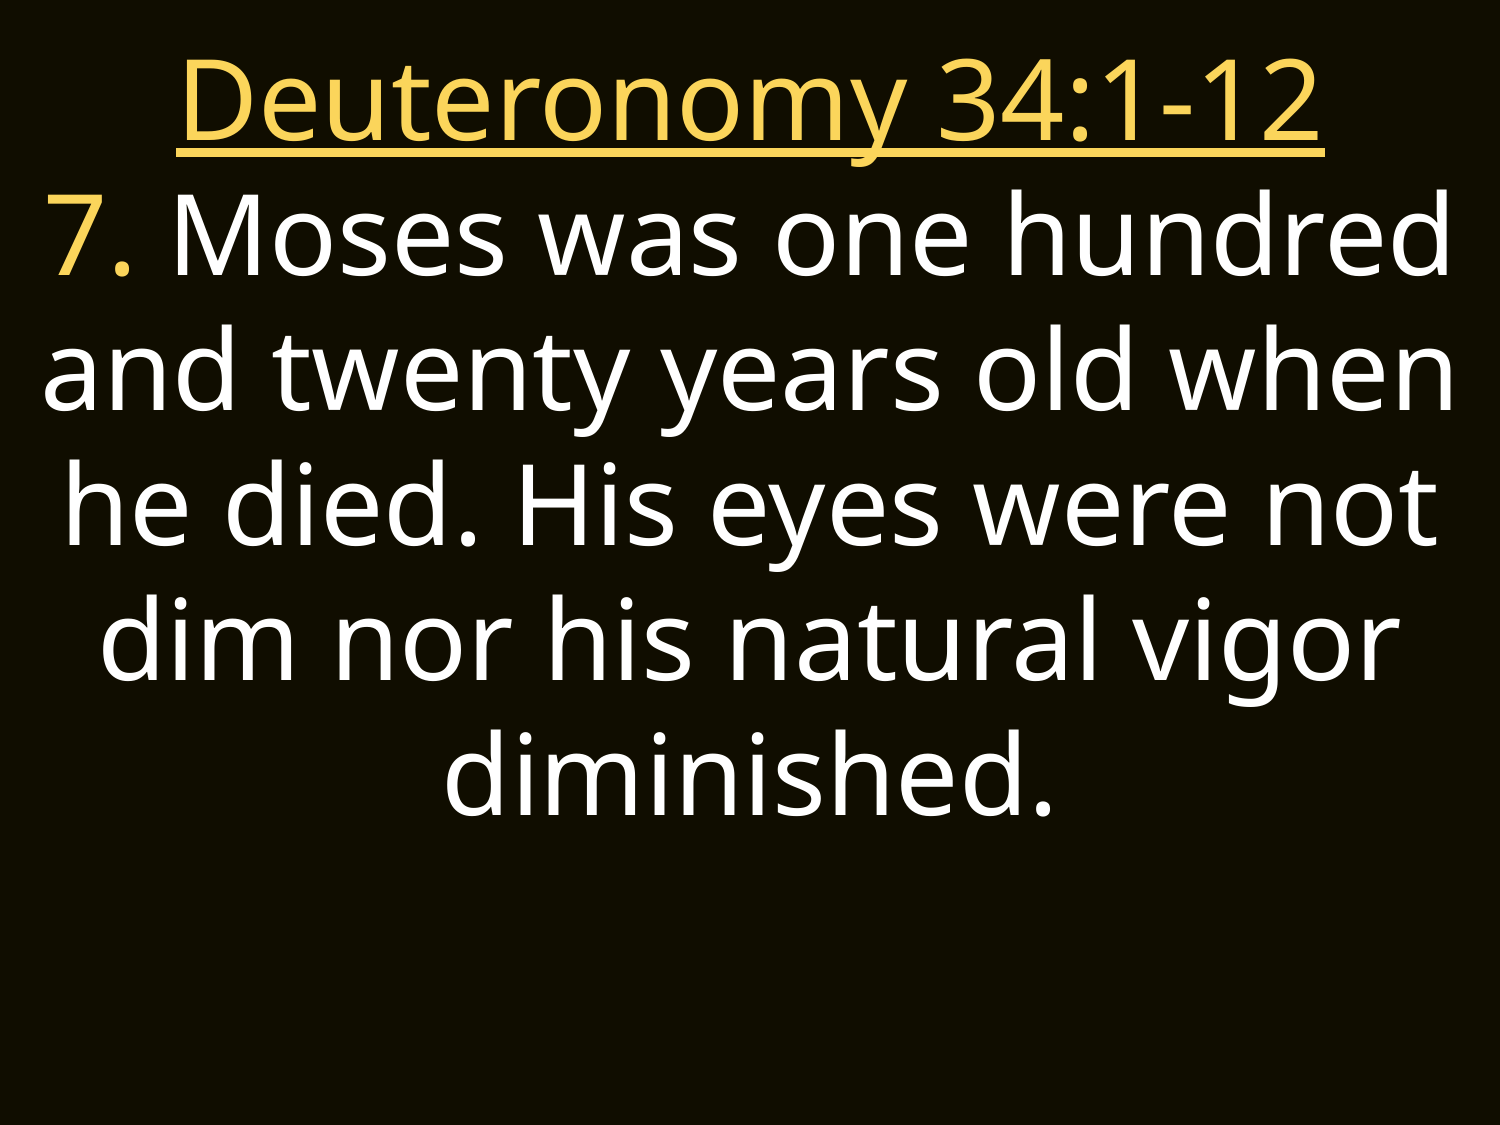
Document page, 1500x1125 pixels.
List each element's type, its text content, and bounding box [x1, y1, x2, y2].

text_box Deuteronomy 34:1-12 7. Moses was one hundred and twenty years old when he died. His eyes were not dim nor his natural vigor diminished. [21, 20, 1480, 845]
